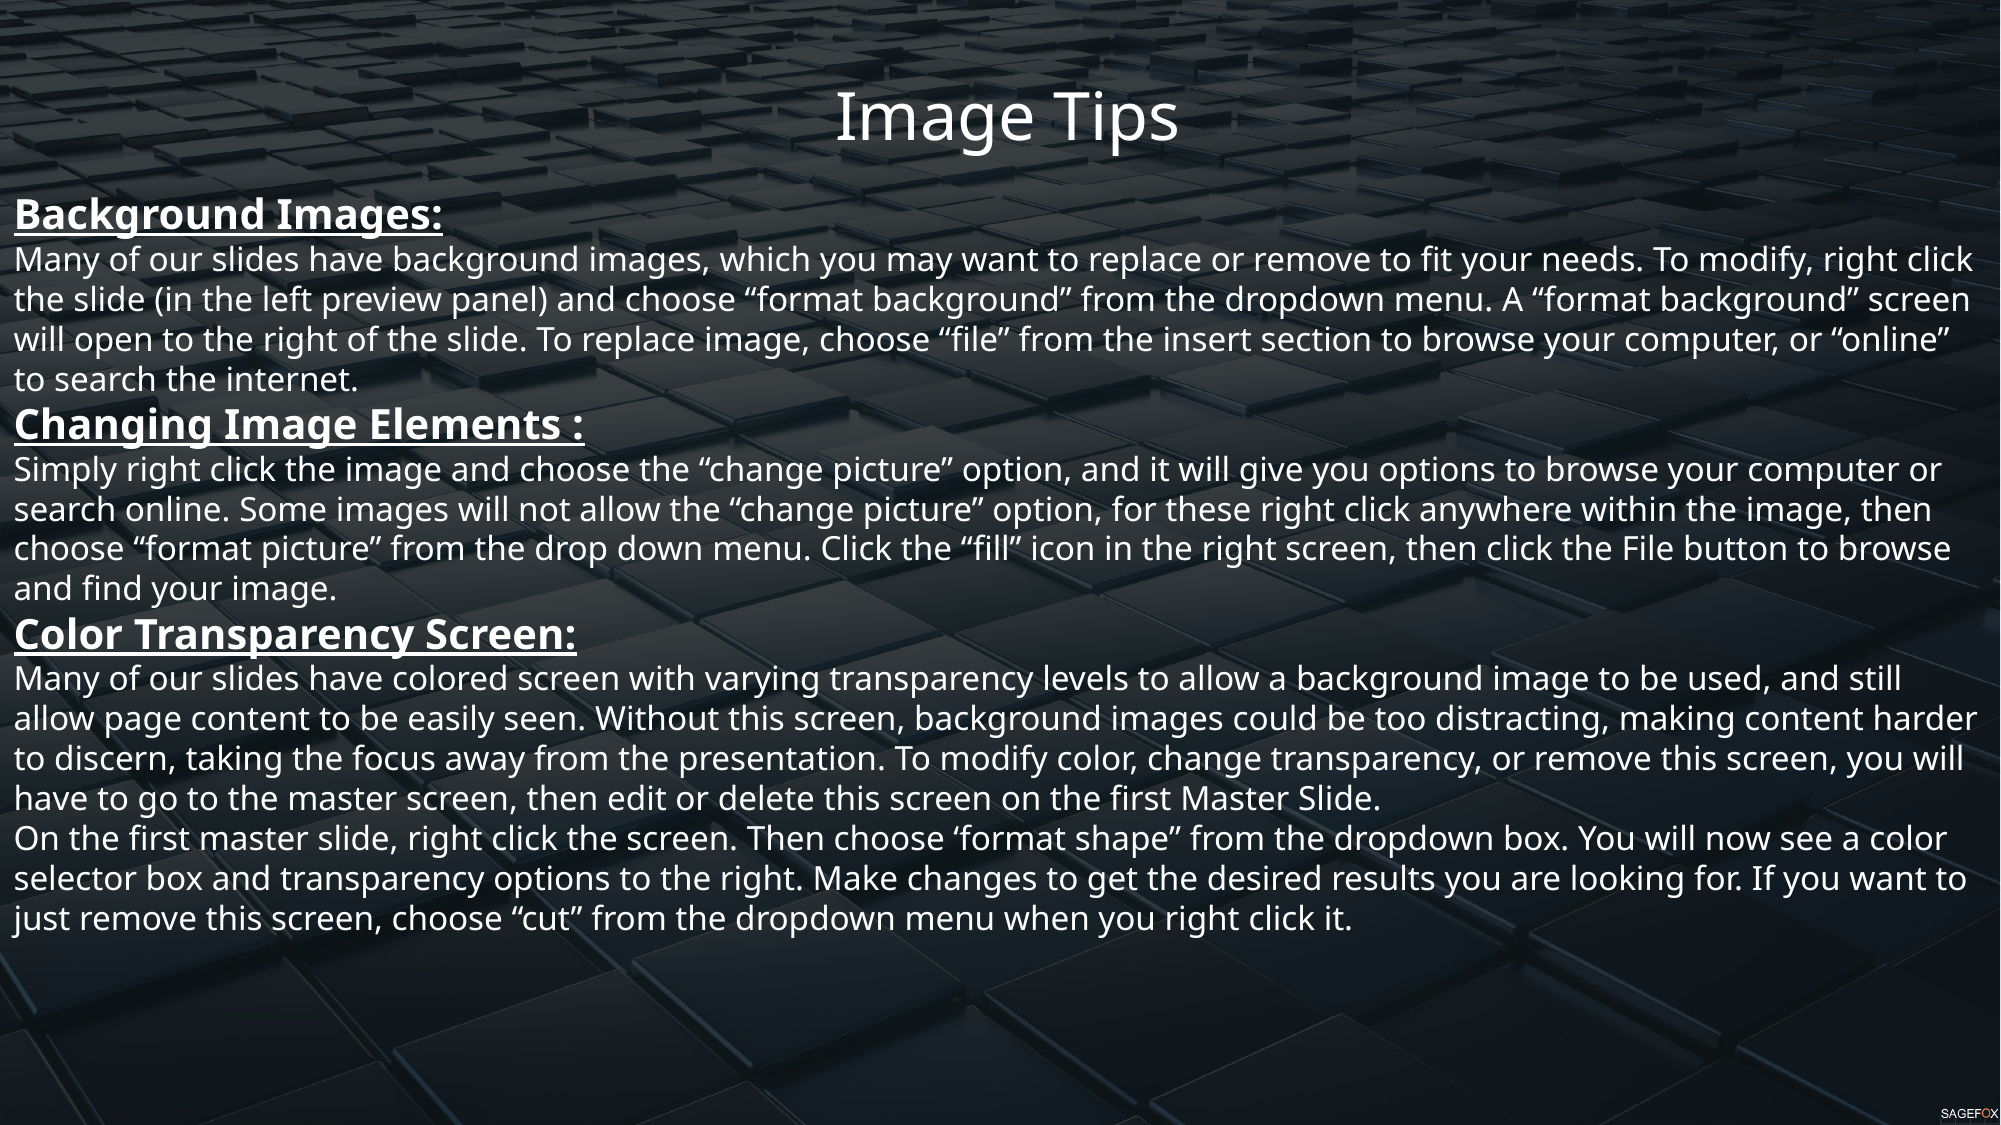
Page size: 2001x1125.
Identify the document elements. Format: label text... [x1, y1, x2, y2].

title Image Tips [597, 59, 1420, 177]
text_box Background Images: Many of our slides have background images, which you may want to replace or remove to fit your needs. To modify, right click the slide (in the left preview panel) and choose “format background” from the dropdown menu. A “format background” screen will open to the right of the slide. To replace image, choose “file” from the insert section to browse your computer, or “online” to search the internet. Changing Image Elements : Simply right click the image and choose the “change picture” option, and it will give you options to browse your computer or search online. Some images will not allow the “change picture” option, for these right click anywhere within the image, then choose “format picture” from the drop down menu. Click the “fill” icon in the right screen, then click the File button to browse and find your image. Color Transparency Screen: Many of our slides have colored screen with varying transparency levels to allow a background image to be used, and still allow page content to be easily seen. Without this screen, background images could be too distracting, making content harder to discern, taking the focus away from the presentation. To modify color, change transparency, or remove this screen, you will have to go to the master screen, then edit or delete this screen on the first Master Slide. On the first master slide, right click the screen. Then choose ‘format shape” from the dropdown box. You will now see a color selector box and transparency options to the right. Make changes to get the desired results you are looking for. If you want to just remove this screen, choose “cut” from the dropdown menu when you right click it. [0, 0, 2000, 1125]
